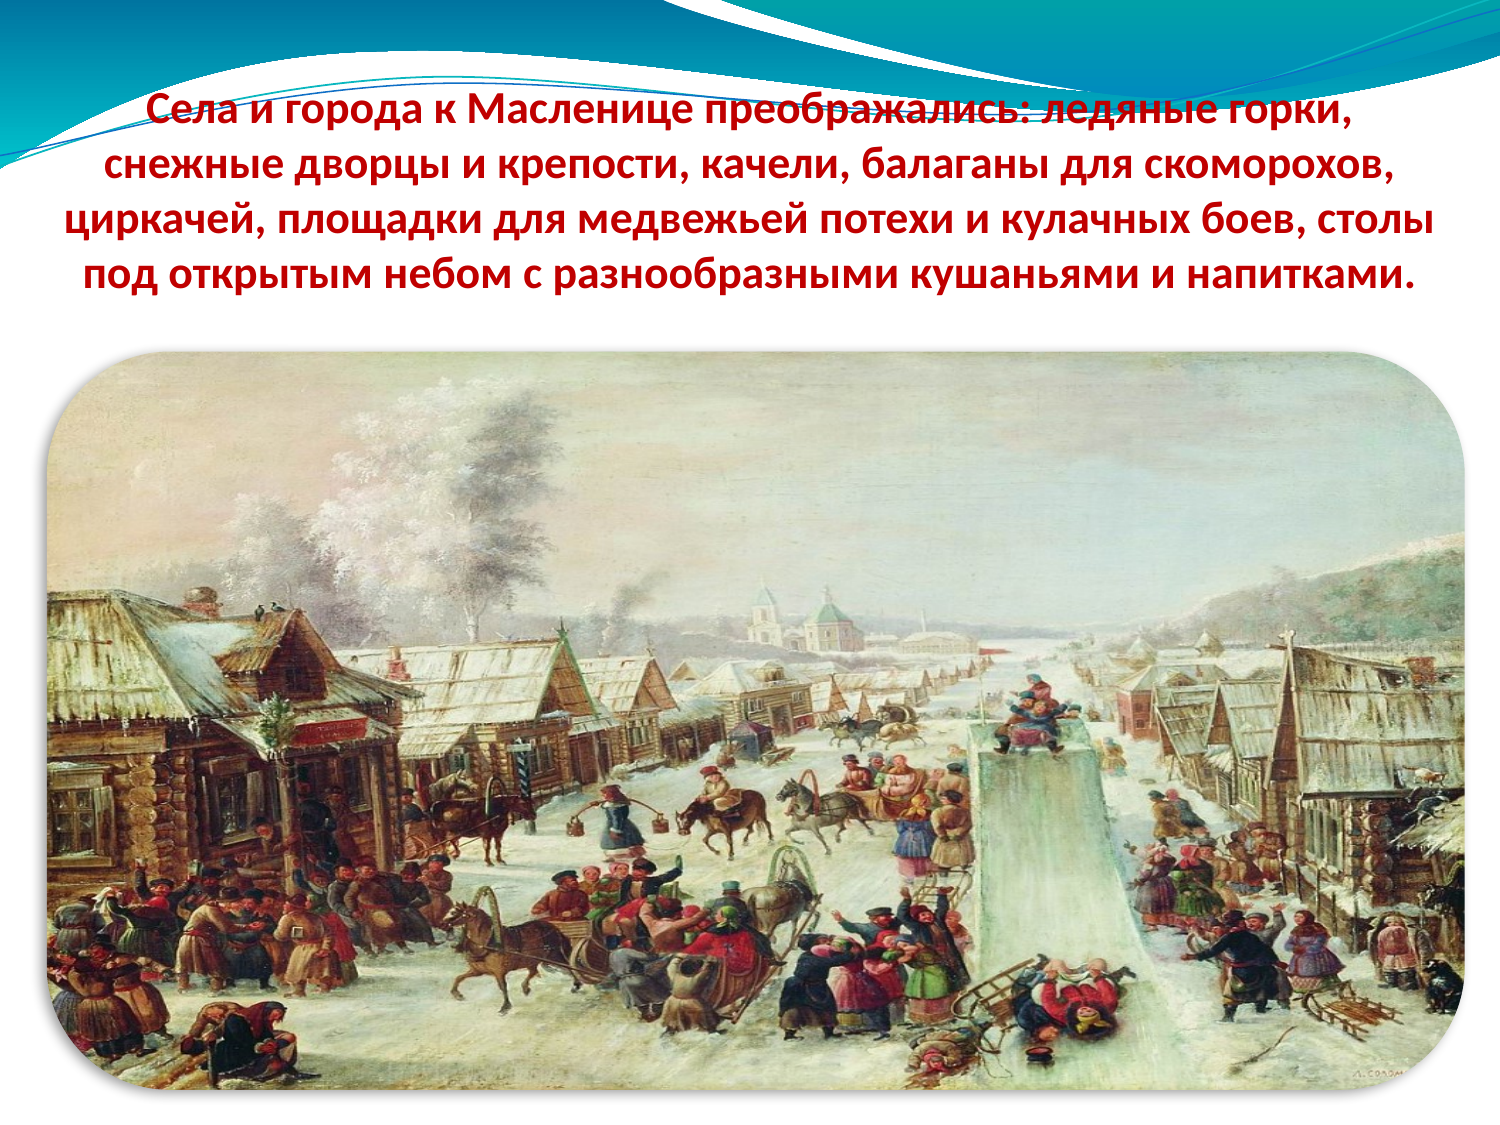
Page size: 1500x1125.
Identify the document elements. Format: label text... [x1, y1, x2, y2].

text_box Села и города к Масленице преображались: ледяные горки, снежные дворцы и крепости, качели, балаганы для скоморохов, циркачей, площадки для медвежьей потехи и кулачных боев, столы под открытым небом с разнообразными кушаньями и напитками. [46, 70, 1453, 360]
text_box [46, 351, 1465, 1090]
